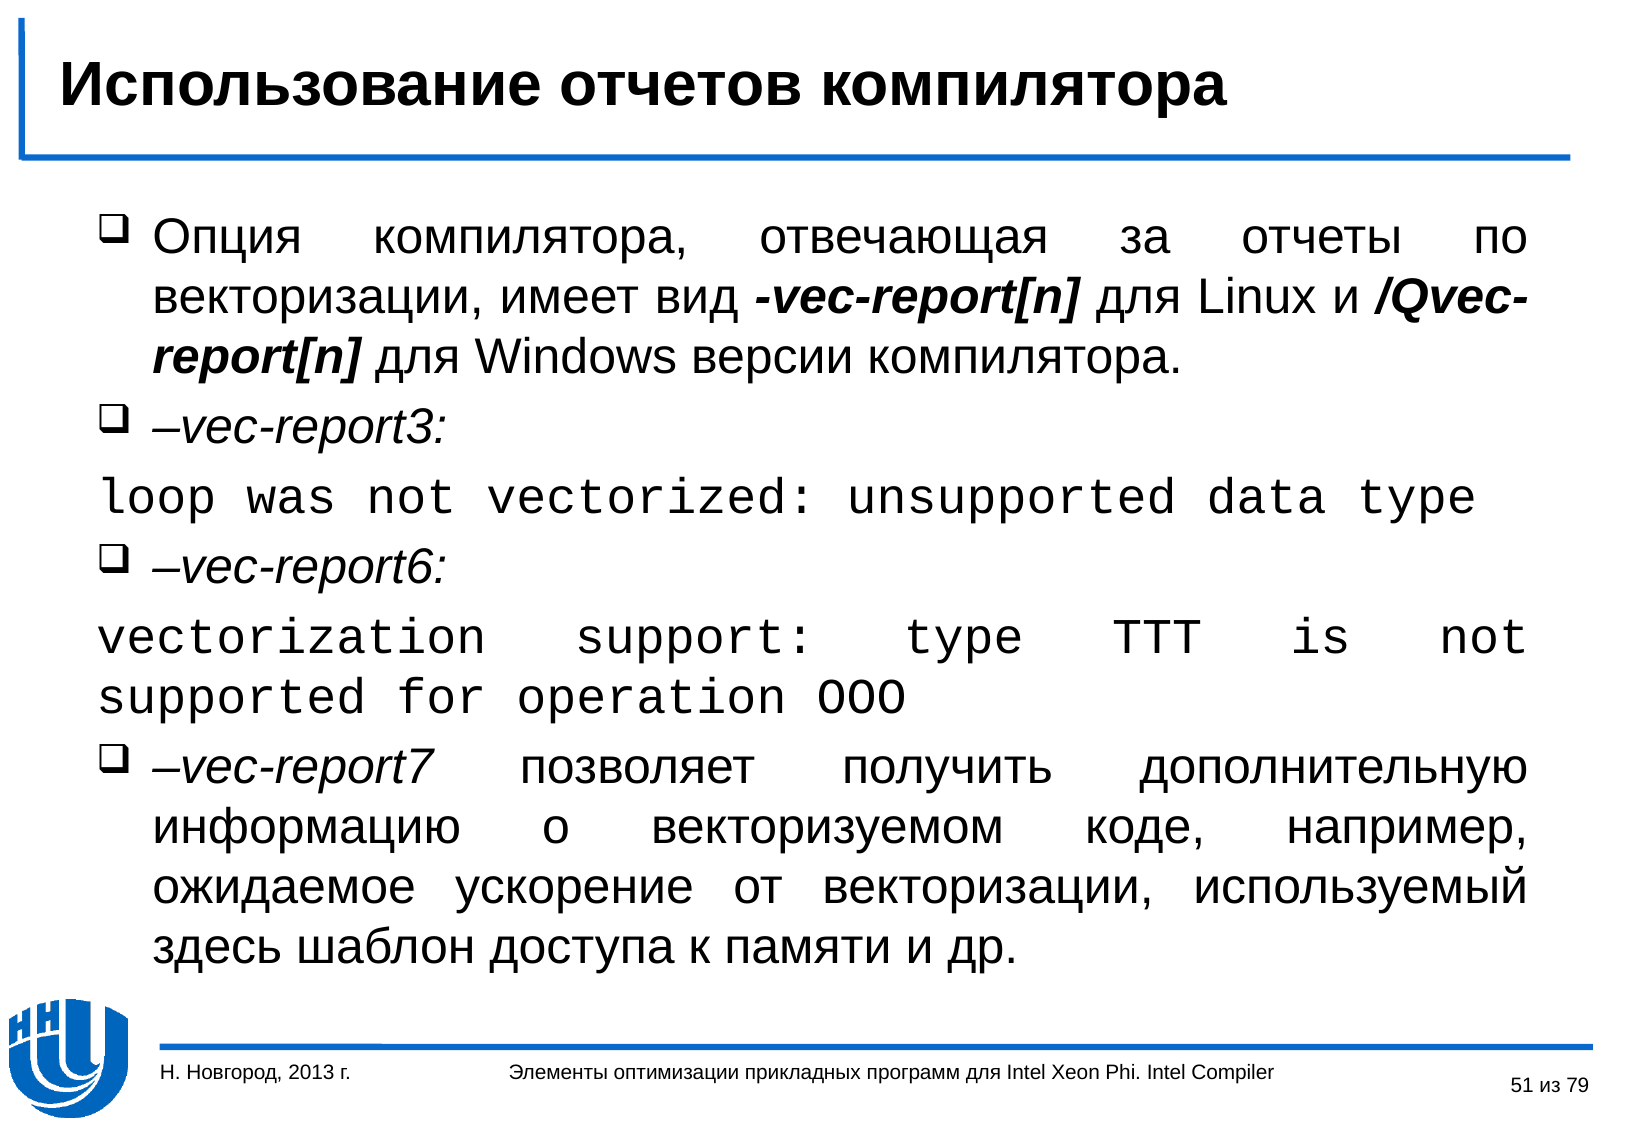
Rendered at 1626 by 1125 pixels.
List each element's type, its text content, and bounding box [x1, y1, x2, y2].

footer Элементы оптимизации прикладных программ для Intel Xeon Phi. Intel Compiler [493, 1051, 1439, 1125]
picture [9, 999, 128, 1118]
slide_number Н. Новгород, 2013 г. [144, 1051, 482, 1125]
list Опция компилятора, отвечающая за отчеты по векторизации, имеет вид -vec-report[n] для Linux и /Qvec-report[n] для Windows версии компилятора. –vec-report3: loop was not vectorized: unsupported data type –vec-report6: vectorization support: type TTT is not supported for operation OOO –vec-report7 позволяет получить дополнительную информацию о векторизуемом коде, например, ожидаемое ускорение от векторизации, используемый здесь шаблон доступа к памяти и др. [81, 196, 1544, 1012]
slide_number 51 из 79 [1450, 1051, 1605, 1125]
title Использование отчетов компилятора [44, 34, 1535, 127]
